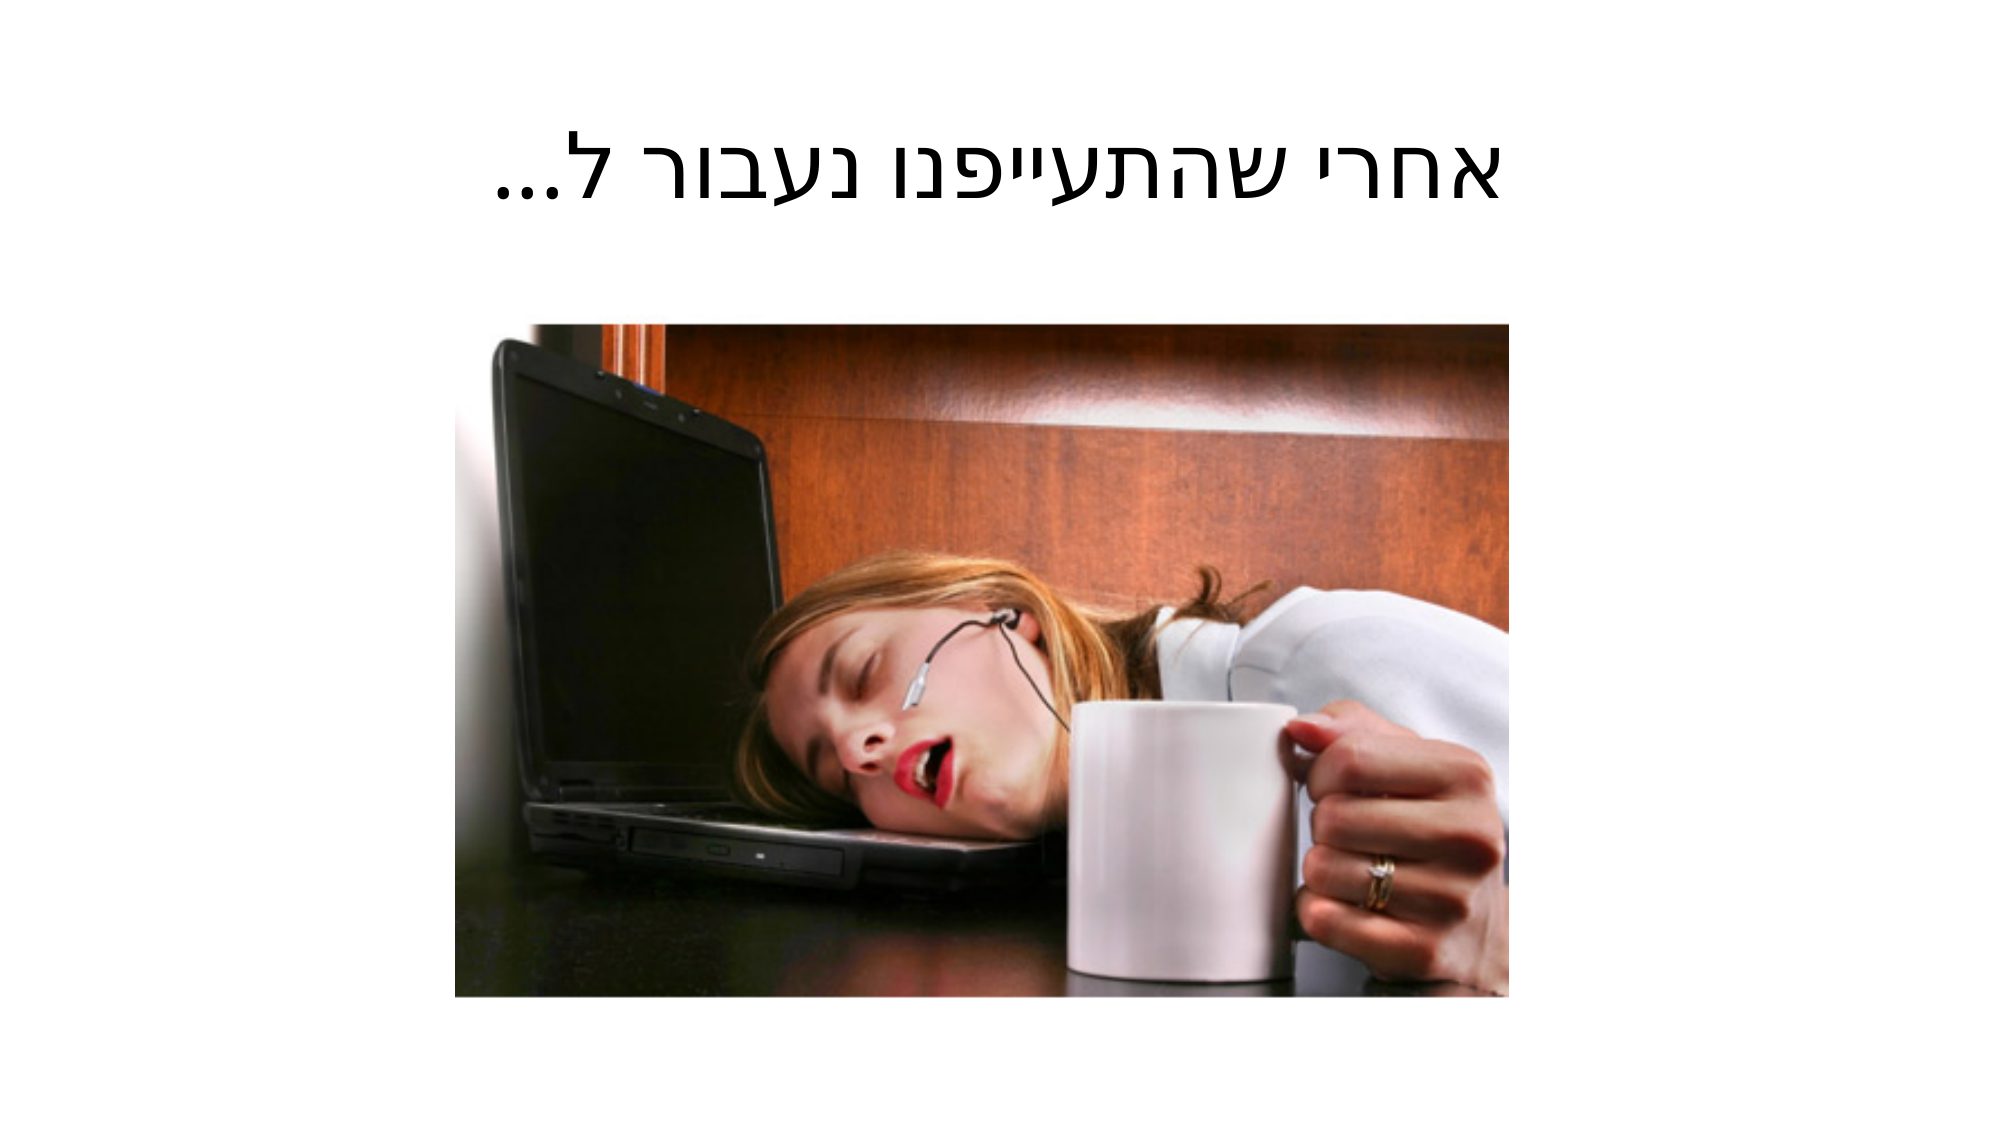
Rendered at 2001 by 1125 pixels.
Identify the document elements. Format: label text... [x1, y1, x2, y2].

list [455, 298, 1509, 1027]
title אחרי שהתעייפנו נעבור ל... [137, 59, 1863, 278]
